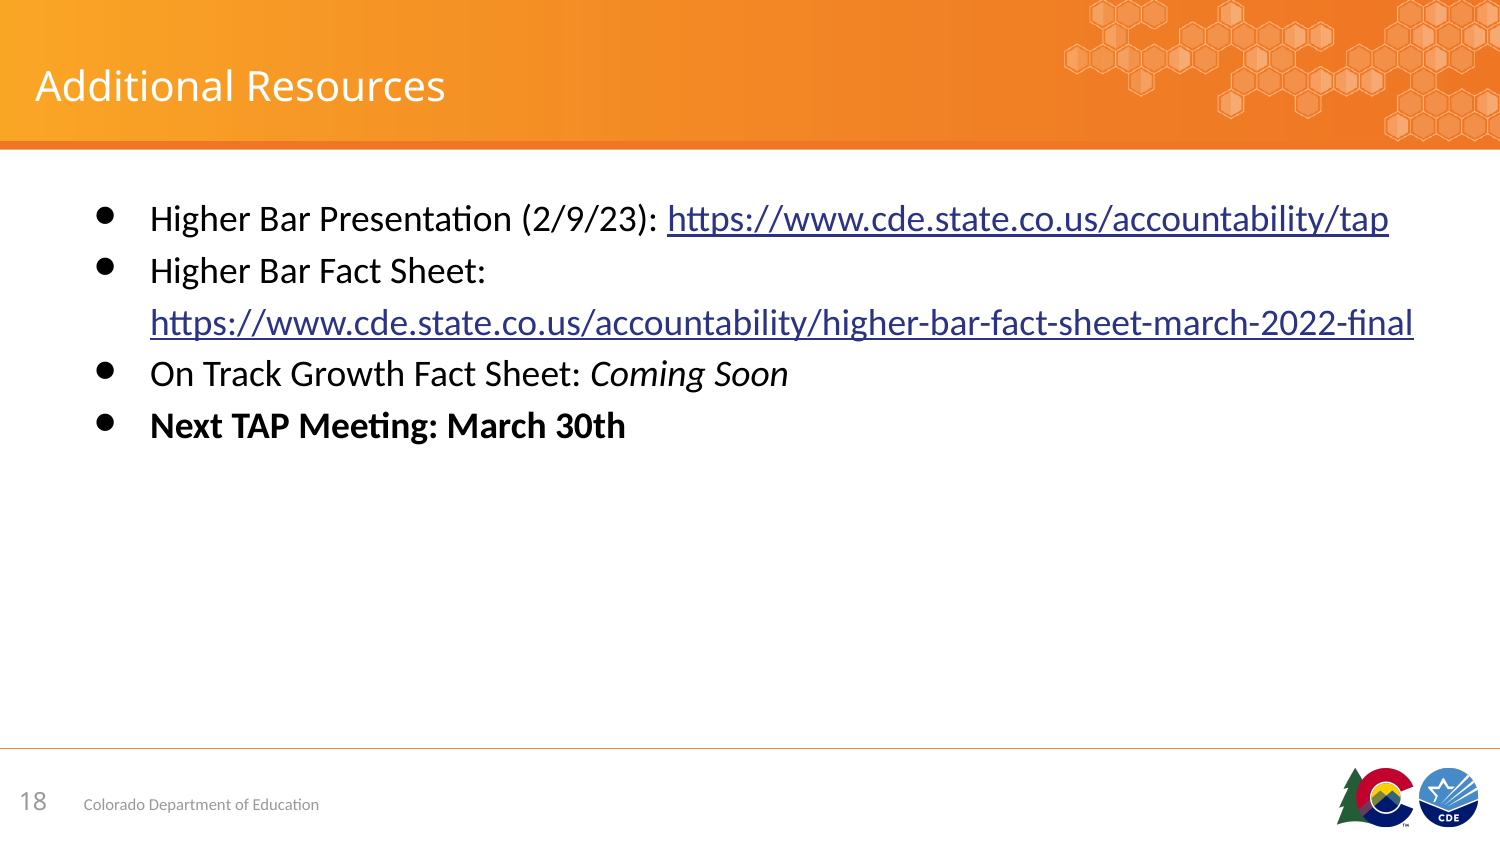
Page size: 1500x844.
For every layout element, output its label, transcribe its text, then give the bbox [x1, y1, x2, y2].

title Additional Resources [34, 37, 1433, 132]
list Higher Bar Presentation (2/9/23): https://www.cde.state.co.us/accountability/tap Higher Bar Fact Sheet: https://www.cde.state.co.us/accountability/higher-bar-fact-sheet-march-2022-final On Track Growth Fact Sheet: Coming Soon Next TAP Meeting: March 30th [75, 187, 1473, 712]
slide_number 18 [18, 785, 76, 832]
picture [0, 0, 1500, 150]
picture [1336, 767, 1479, 828]
